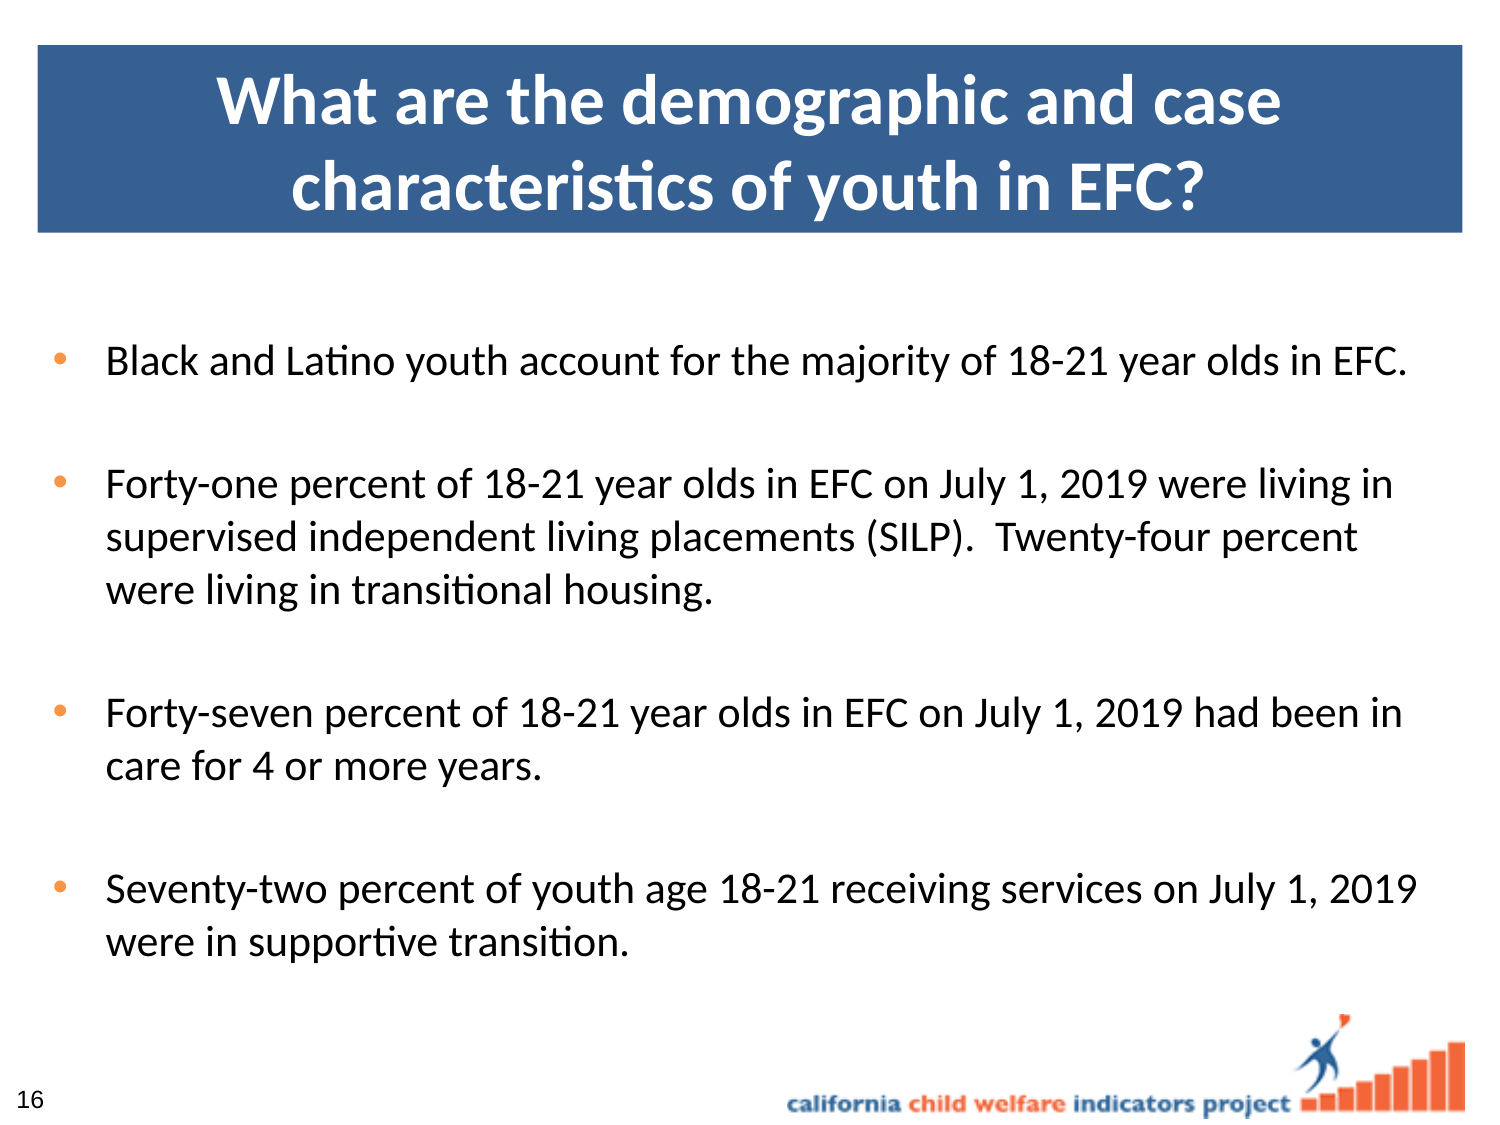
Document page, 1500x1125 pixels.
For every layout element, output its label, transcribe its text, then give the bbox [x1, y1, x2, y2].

title What are the demographic and case characteristics of youth in EFC? [37, 45, 1463, 233]
text_box 16 [1, 1075, 60, 1121]
list Black and Latino youth account for the majority of 18-21 year olds in EFC. Forty-one percent of 18-21 year olds in EFC on July 1, 2019 were living in supervised independent living placements (SILP). Twenty-four percent were living in transitional housing. Forty-seven percent of 18-21 year olds in EFC on July 1, 2019 had been in care for 4 or more years. Seventy-two percent of youth age 18-21 receiving services on July 1, 2019 were in supportive transition. [37, 262, 1463, 988]
picture [787, 1014, 1465, 1119]
